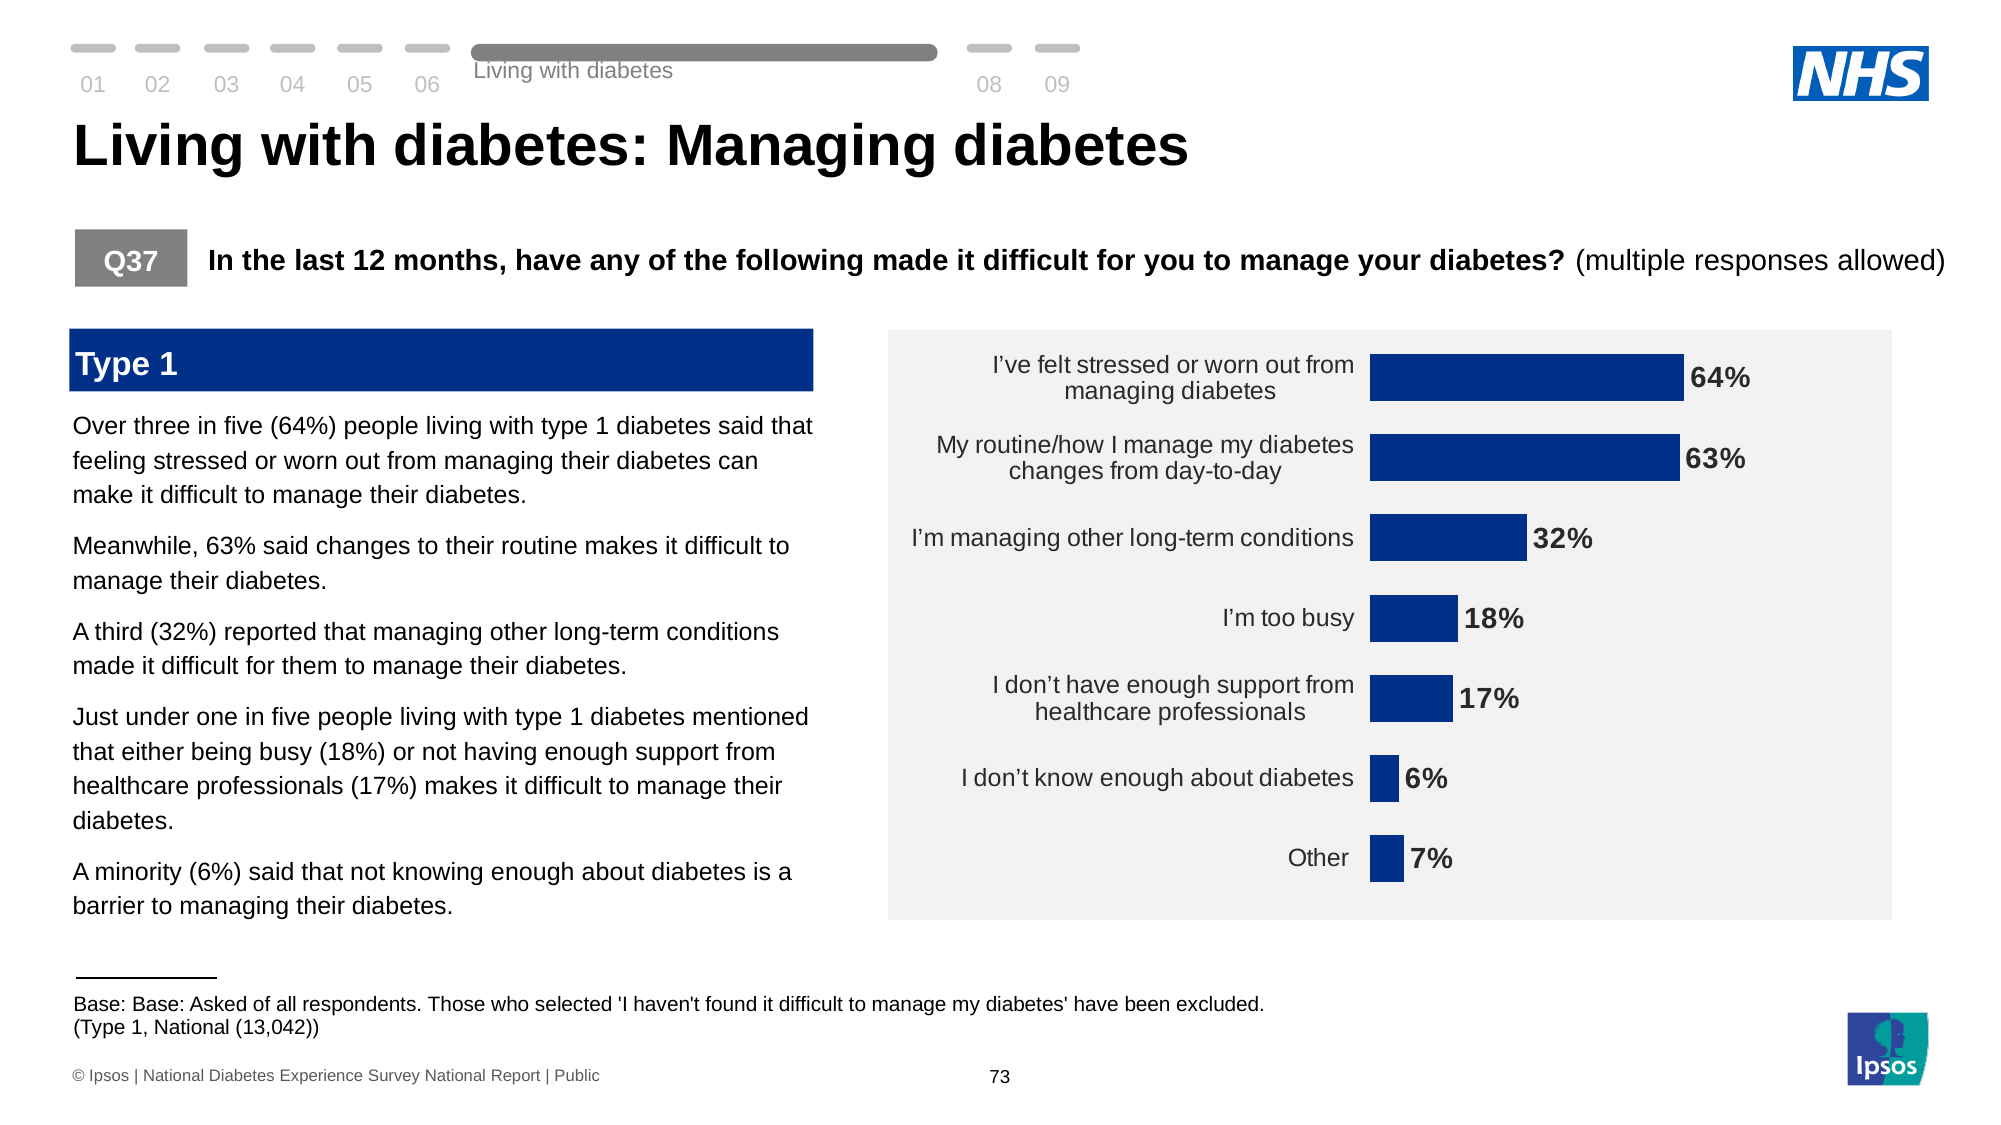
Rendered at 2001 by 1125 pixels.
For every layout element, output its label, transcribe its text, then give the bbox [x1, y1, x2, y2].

text_box Type 1 [68, 328, 814, 392]
text_box 02 [133, 42, 182, 54]
text_box 01 [69, 42, 118, 54]
text_box [887, 329, 1893, 921]
text_box 09 [1033, 42, 1082, 54]
text_box 04 [268, 42, 317, 54]
text_box 05 [336, 42, 384, 54]
picture [1793, 46, 1929, 101]
title Living with diabetes: Managing diabetes [73, 115, 1928, 233]
picture [1847, 1012, 1929, 1086]
text_box In the last 12 months, have any of the following made it difficult for you to manage your diabetes? (multiple responses allowed) [208, 235, 1974, 277]
text_box 06 [403, 42, 452, 54]
text_box Living with diabetes [469, 42, 939, 63]
text_box 08 [965, 42, 1014, 54]
text_box Q37 [74, 228, 188, 288]
chart [902, 337, 1910, 929]
table_header Base: Base: Asked of all respondents. Those who selected 'I haven't found it difficult to manage my diabetes' have been excluded. (Type 1, National (13,042)) [58, 985, 1850, 1050]
text_box Over three in five (64%) people living with type 1 diabetes said that feeling stressed or worn out from managing their diabetes can make it difficult to manage their diabetes. Meanwhile, 63% said changes to their routine makes it difficult to manage their diabetes. A third (32%) reported that managing other long-term conditions made it difficult for them to manage their diabetes. Just under one in five people living with type 1 diabetes mentioned that either being busy (18%) or not having enough support from healthcare professionals (17%) makes it difficult to manage their diabetes. A minority (6%) said that not knowing enough about diabetes is a barrier to managing their diabetes. [72, 405, 817, 920]
text_box 03 [202, 42, 251, 54]
